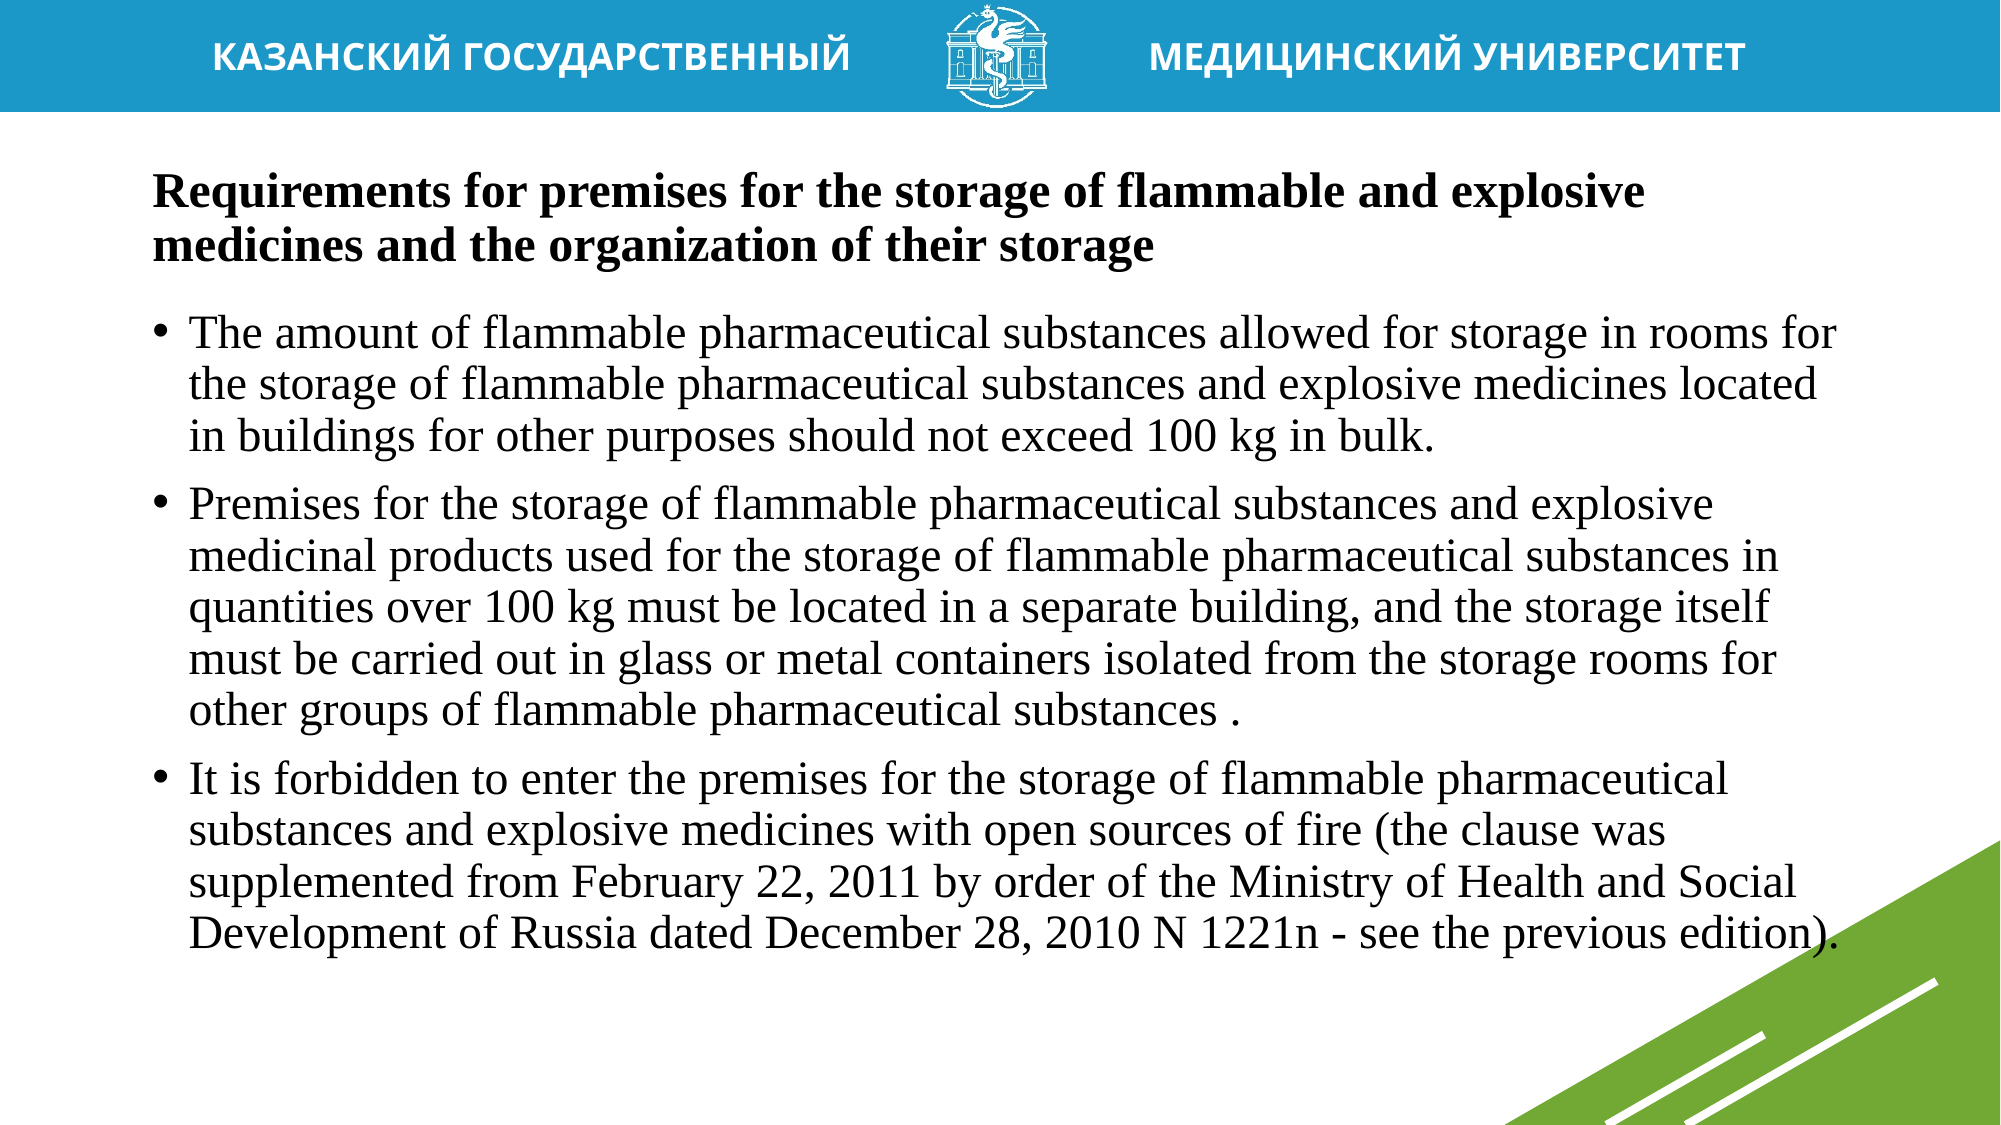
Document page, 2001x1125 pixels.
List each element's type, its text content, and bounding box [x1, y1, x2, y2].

list The amount of flammable pharmaceutical substances allowed for storage in rooms for the storage of flammable pharmaceutical substances and explosive medicines located in buildings for other purposes should not exceed 100 kg in bulk. Premises for the storage of flammable pharmaceutical substances and explosive medicinal products used for the storage of flammable pharmaceutical substances in quantities over 100 kg must be located in a separate building, and the storage itself must be carried out in glass or metal containers isolated from the storage rooms for other groups of flammable pharmaceutical substances . It is forbidden to enter the premises for the storage of flammable pharmaceutical substances and explosive medicines with open sources of fire (the clause was supplemented from February 22, 2011 by order of the Ministry of Health and Social Development of Russia dated December 28, 2010 N 1221n - see the previous edition). [137, 299, 1863, 1014]
title Requirements for premises for the storage of flammable and explosive medicines and the organization of their storage [137, 158, 1863, 278]
picture [939, 0, 1052, 112]
